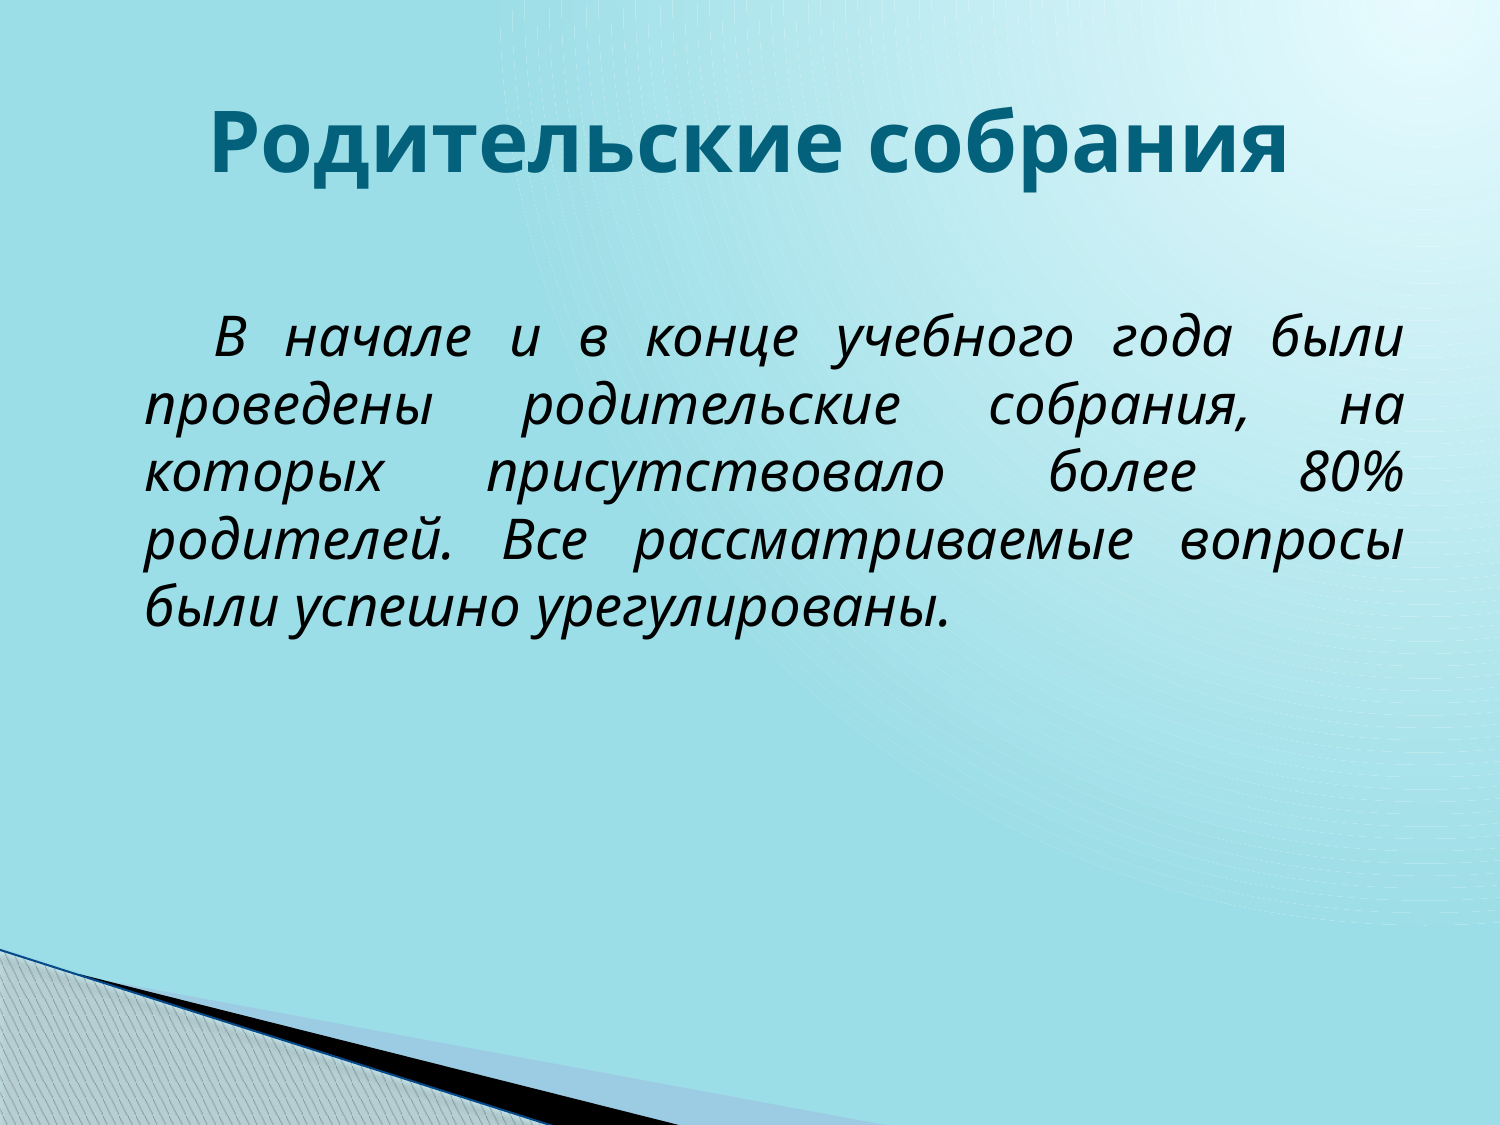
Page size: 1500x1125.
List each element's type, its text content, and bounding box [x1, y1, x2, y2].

list В начале и в конце учебного года были проведены родительские собрания, на которых присутствовало более 80% родителей. Все рассматриваемые вопросы были успешно урегулированы. [70, 292, 1421, 1036]
title Родительские собрания [75, 45, 1425, 233]
